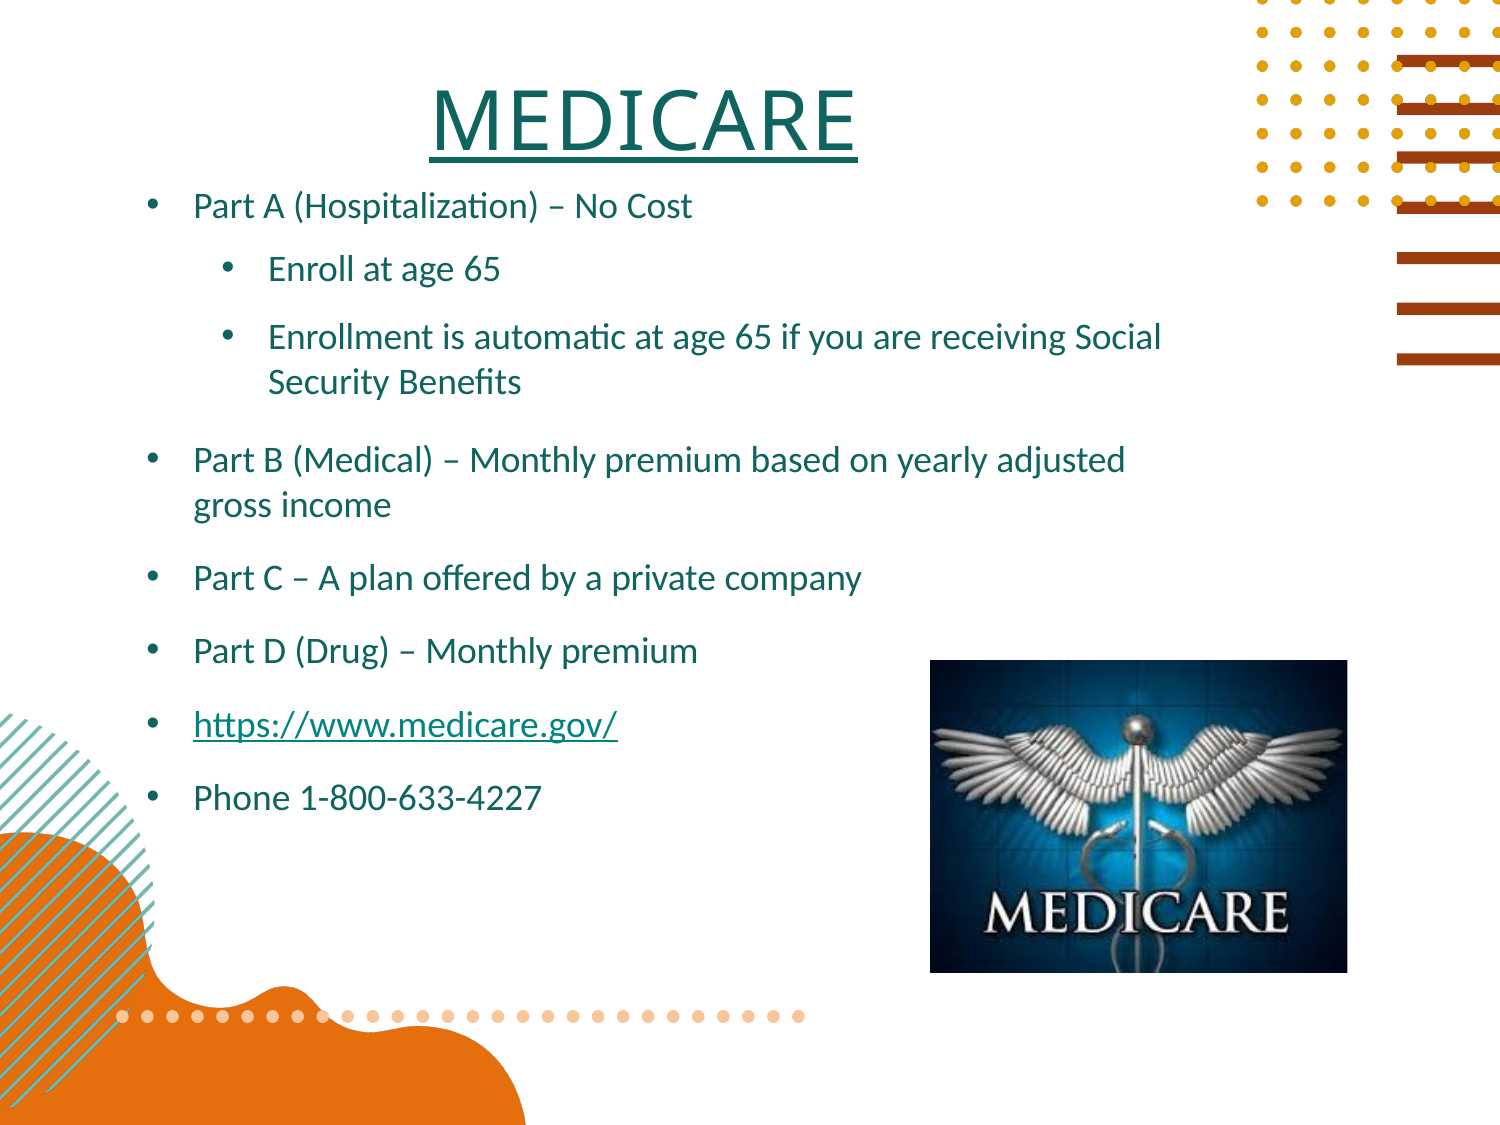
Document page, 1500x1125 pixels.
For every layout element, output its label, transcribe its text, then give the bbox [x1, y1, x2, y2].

picture [1250, 0, 1500, 211]
title medicare [71, 34, 1217, 213]
text_box Part A (Hospitalization) – No Cost Enroll at age 65 Enrollment is automatic at age 65 if you are receiving Social Security Benefits Part B (Medical) – Monthly premium based on yearly adjusted gross income Part C – A plan offered by a private company Part D (Drug) – Monthly premium https://www.medicare.gov/ Phone 1-800-633-4227 [129, 173, 1217, 826]
text_box [930, 660, 1348, 973]
picture [0, 699, 530, 1125]
